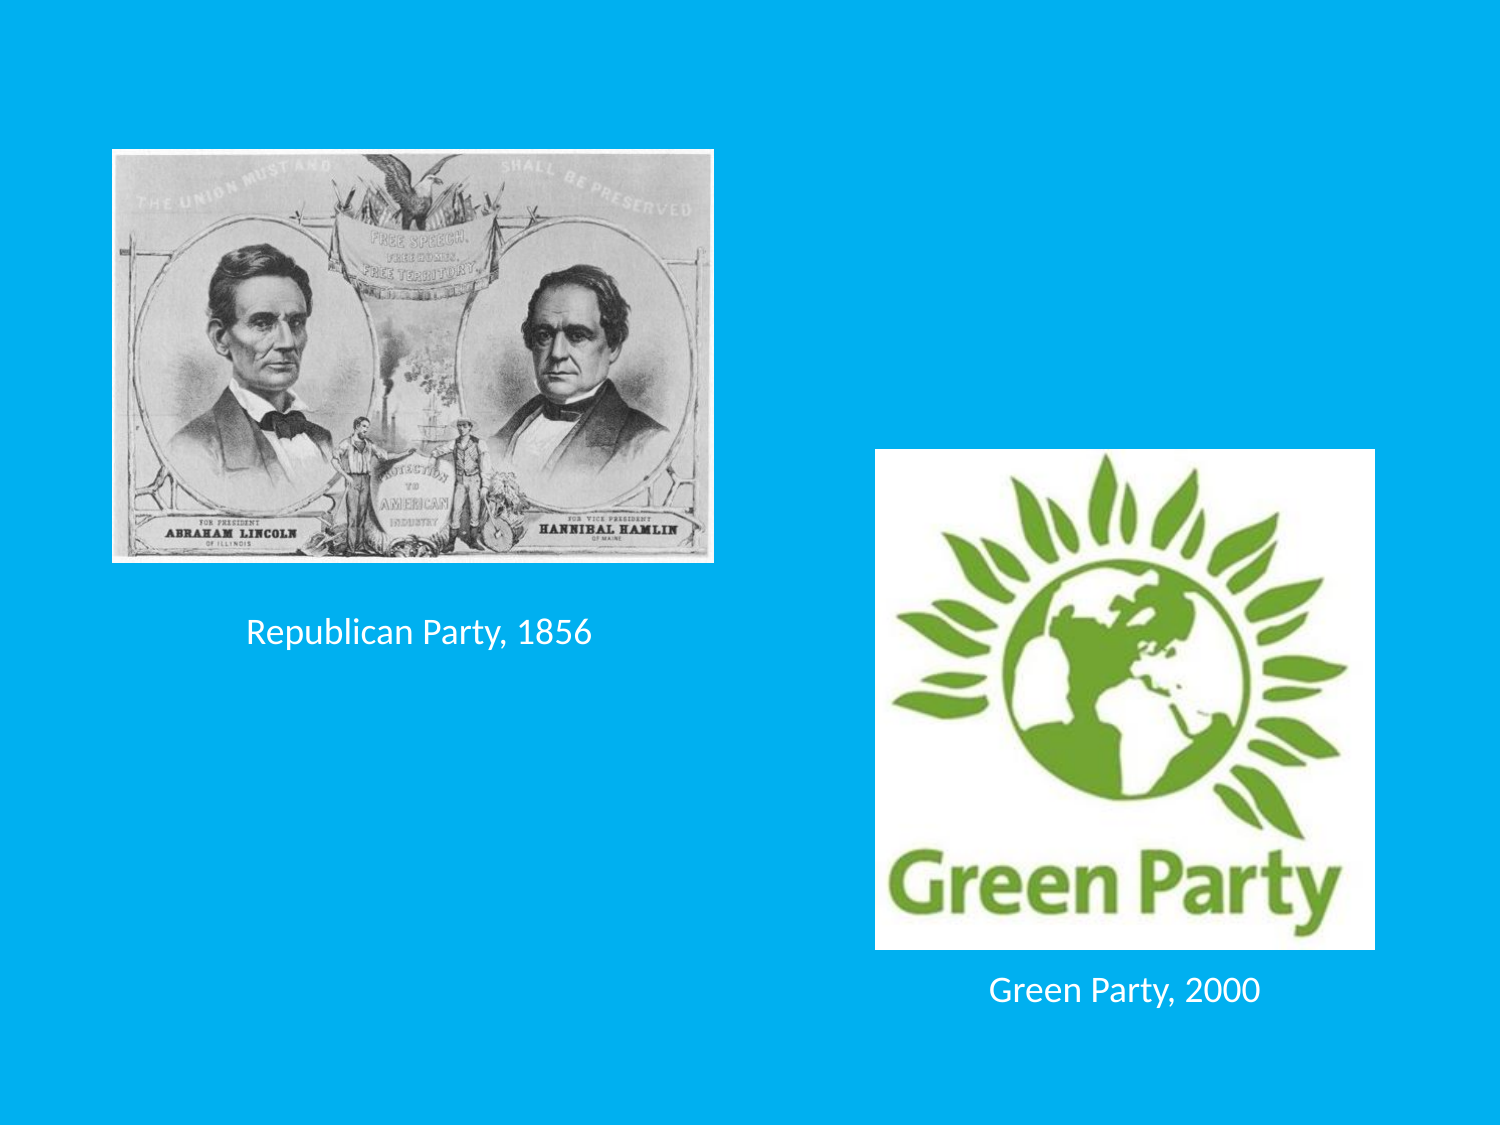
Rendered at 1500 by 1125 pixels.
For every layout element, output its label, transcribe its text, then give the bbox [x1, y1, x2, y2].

picture [113, 150, 713, 562]
text_box Green Party, 2000 [830, 957, 1420, 1018]
text_box Republican Party, 1856 [124, 599, 714, 660]
picture [876, 450, 1374, 949]
